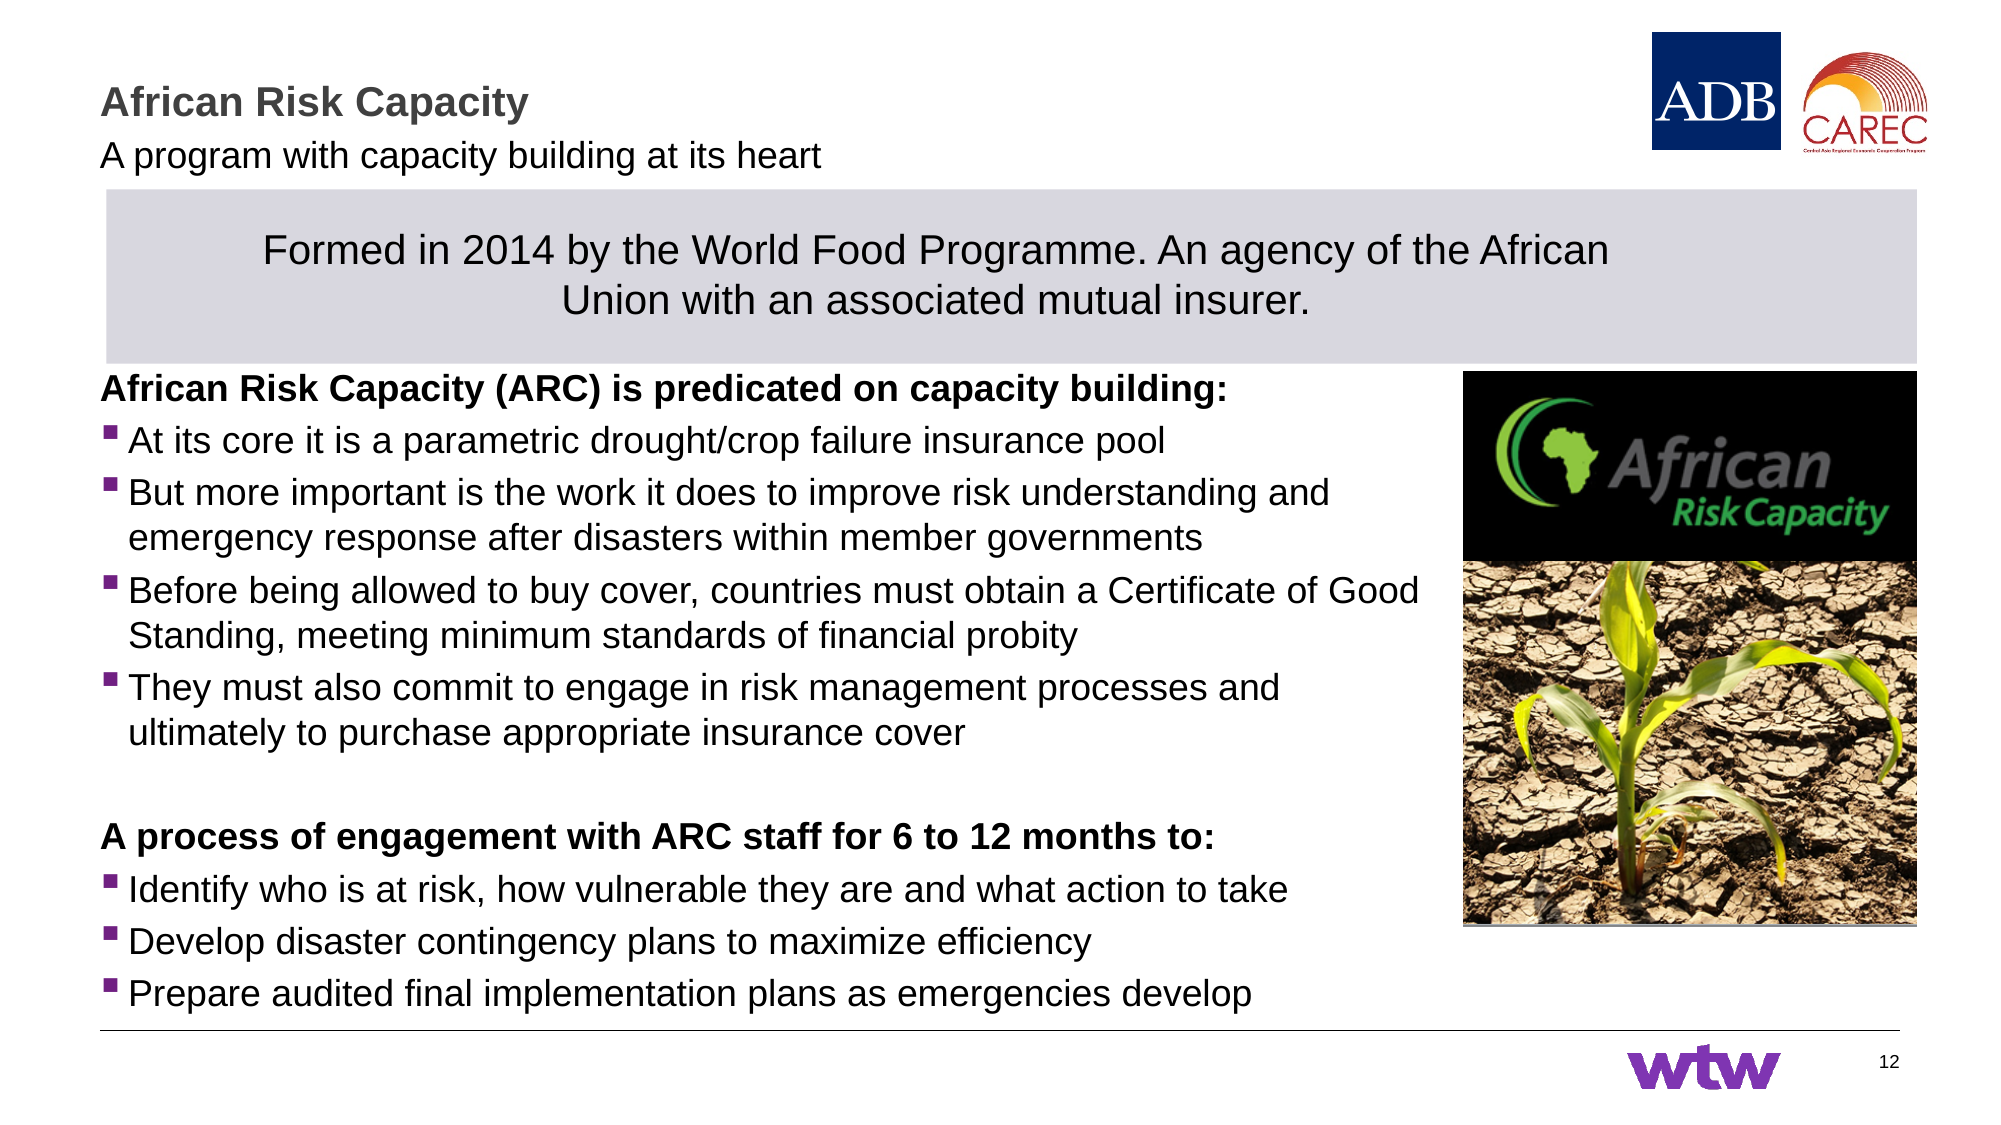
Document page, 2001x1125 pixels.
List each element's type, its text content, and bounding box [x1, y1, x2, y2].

list African Risk Capacity (ARC) is predicated on capacity building: At its core it is a parametric drought/crop failure insurance pool But more important is the work it does to improve risk understanding and emergency response after disasters within member governments Before being allowed to buy cover, countries must obtain a Certificate of Good Standing, meeting minimum standards of financial probity They must also commit to engage in risk management processes and ultimately to purchase appropriate insurance cover A process of engagement with ARC staff for 6 to 12 months to: Identify who is at risk, how vulnerable they are and what action to take Develop disaster contingency plans to maximize efficiency Prepare audited final implementation plans as emergencies develop [99, 363, 1442, 1026]
list A program with capacity building at its heart [99, 131, 1900, 177]
picture [1462, 371, 1918, 928]
picture [1617, 1035, 1790, 1098]
slide_number 12 [1816, 1050, 1900, 1073]
text_box [104, 187, 1919, 366]
picture [1652, 126, 1781, 131]
picture [1652, 32, 1781, 75]
title African Risk Capacity [99, 75, 1900, 126]
picture [1801, 40, 1929, 159]
text_box Formed in 2014 by the World Food Programme. An agency of the African Union with an associated mutual insurer. [222, 215, 1651, 331]
